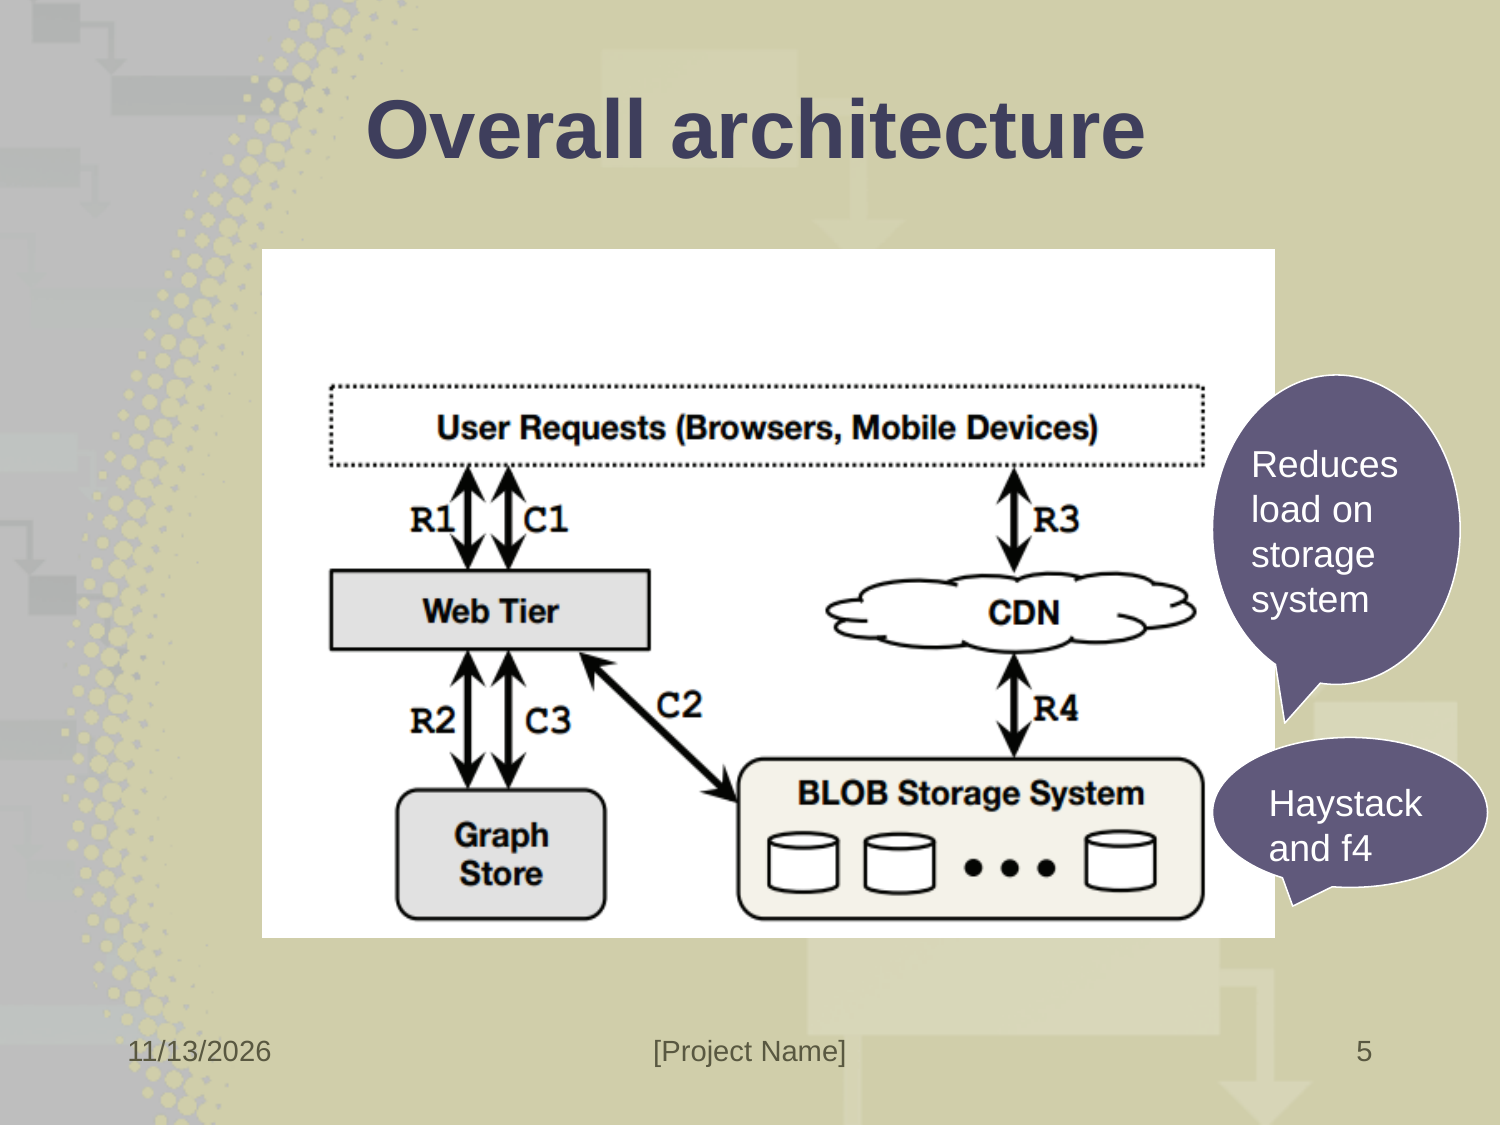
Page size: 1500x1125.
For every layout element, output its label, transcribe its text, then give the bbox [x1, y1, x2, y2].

text_box [1279, 374, 1461, 724]
slide_number 5 [1074, 1025, 1388, 1100]
text_box [1280, 877, 1420, 907]
picture [0, 0, 1500, 1125]
text_box [1279, 737, 1488, 857]
title Overall architecture [50, 37, 1463, 213]
text_box Reduces load on storage system [1279, 432, 1418, 628]
text_box Haystack and f4 [1279, 771, 1461, 877]
